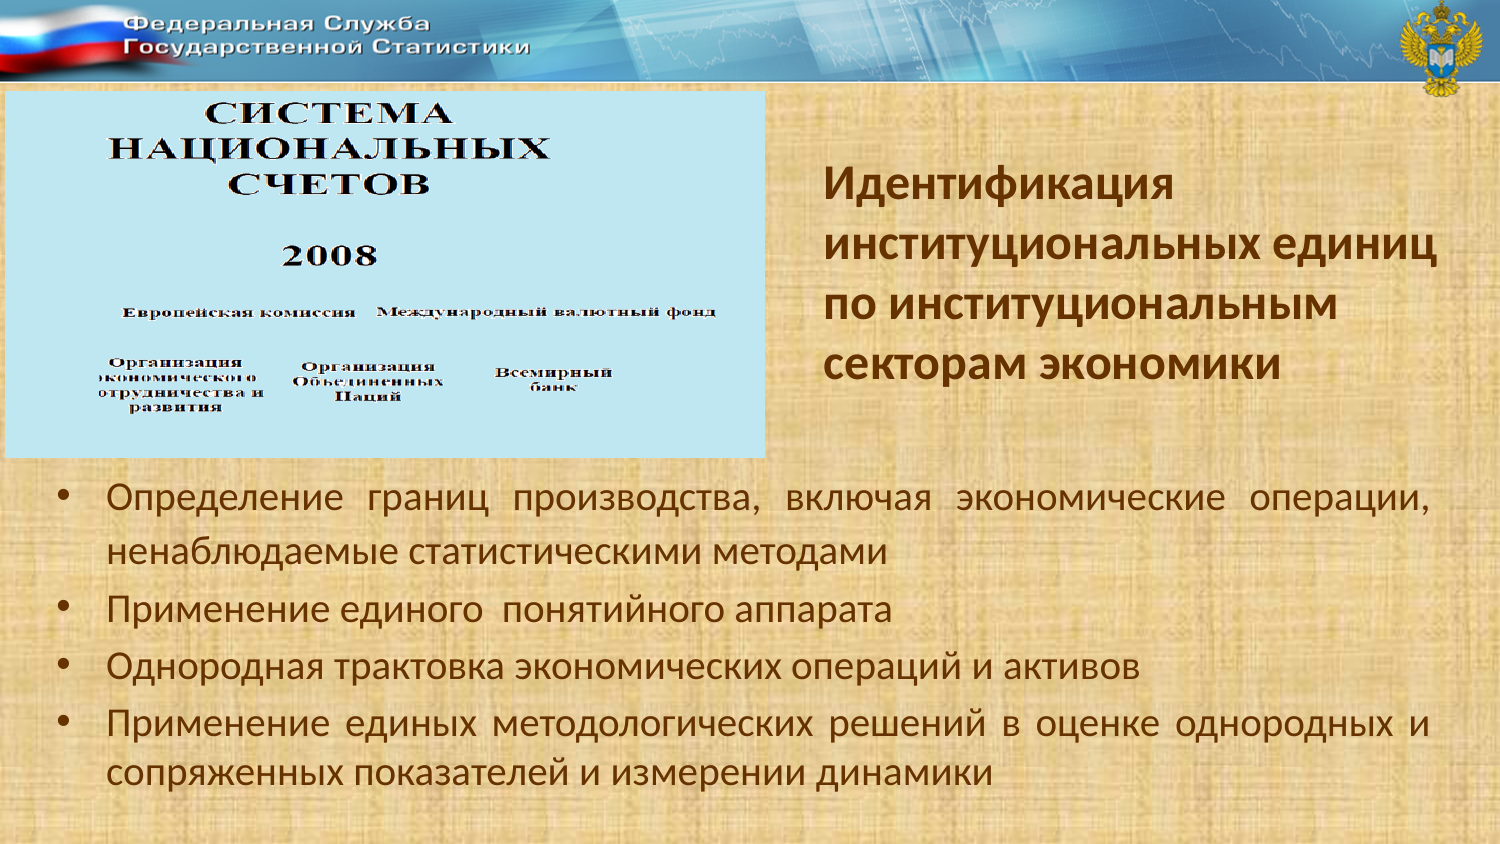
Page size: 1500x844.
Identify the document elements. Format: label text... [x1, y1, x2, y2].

picture [0, 0, 1500, 844]
list Определение границ производства, включая экономические операции, ненаблюдаемые статистическими методами Применение единого понятийного аппарата Однородная трактовка экономических операций и активов Применение единых методологических решений в оценке однородных и сопряженных показателей и измерении динамики [41, 457, 1447, 803]
text_box [891, 474, 1388, 751]
title Идентификация институциональных единиц по институциональным секторам экономики [809, 102, 1459, 458]
